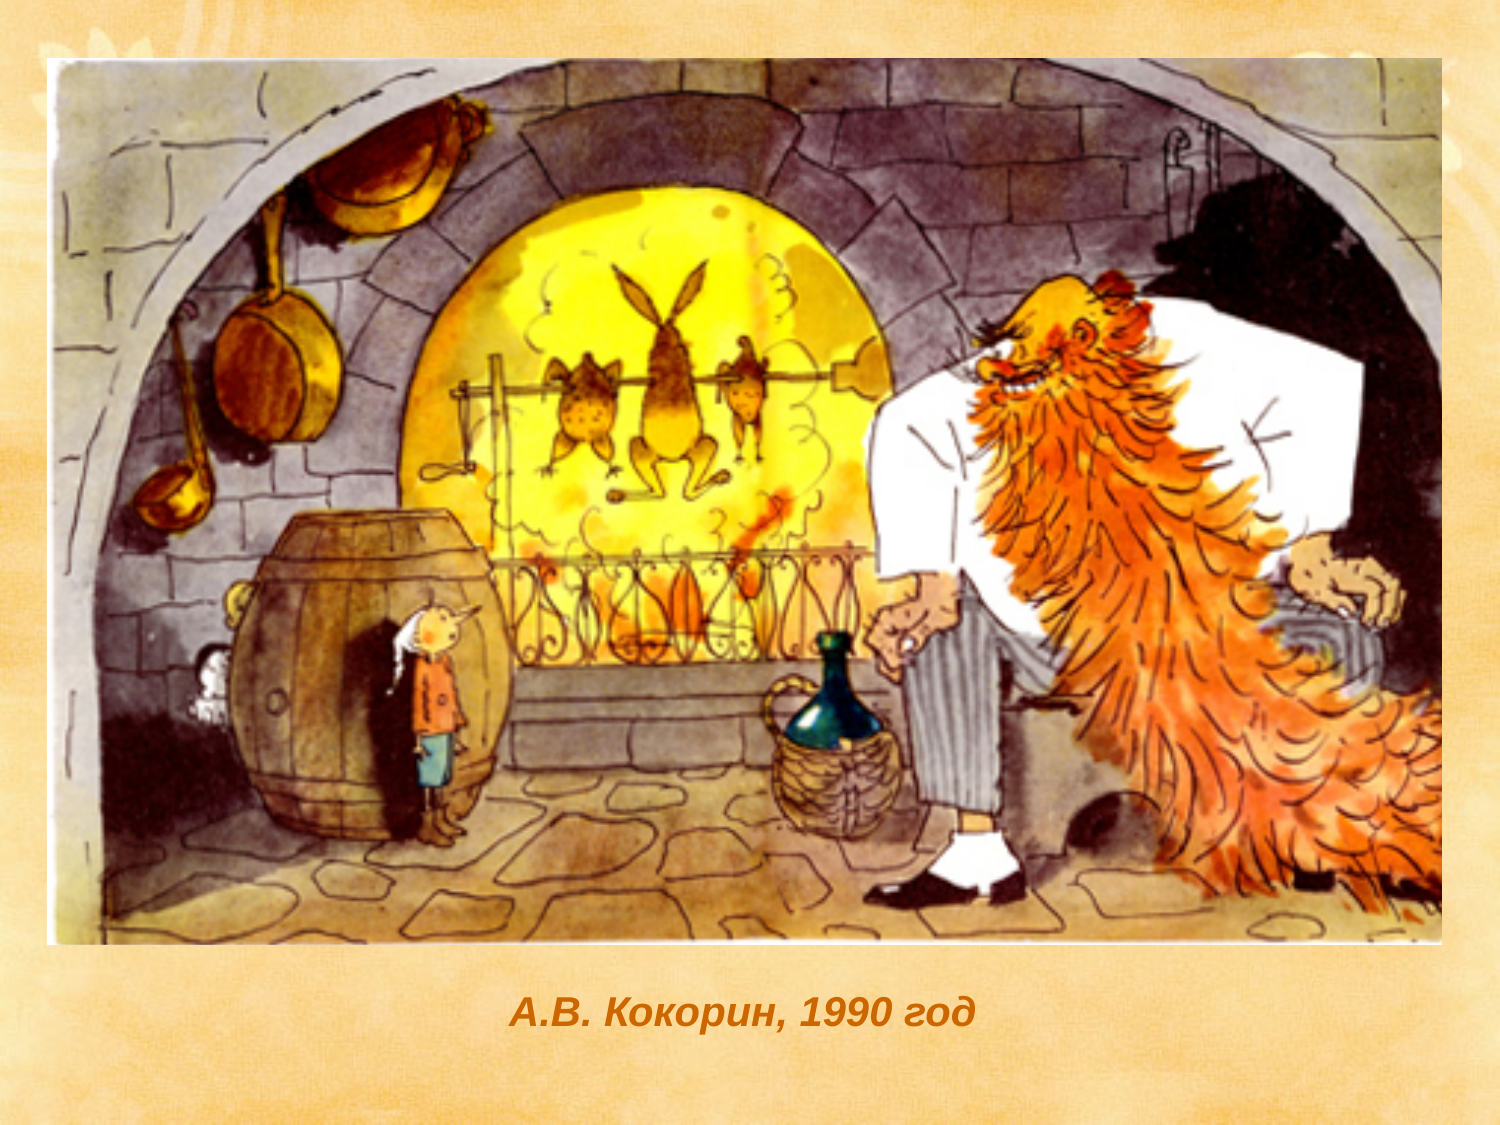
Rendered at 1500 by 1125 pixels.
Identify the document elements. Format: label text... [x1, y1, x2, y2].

title А.В. Кокорин, 1990 год [292, 952, 1194, 1043]
picture [0, 0, 1500, 1125]
